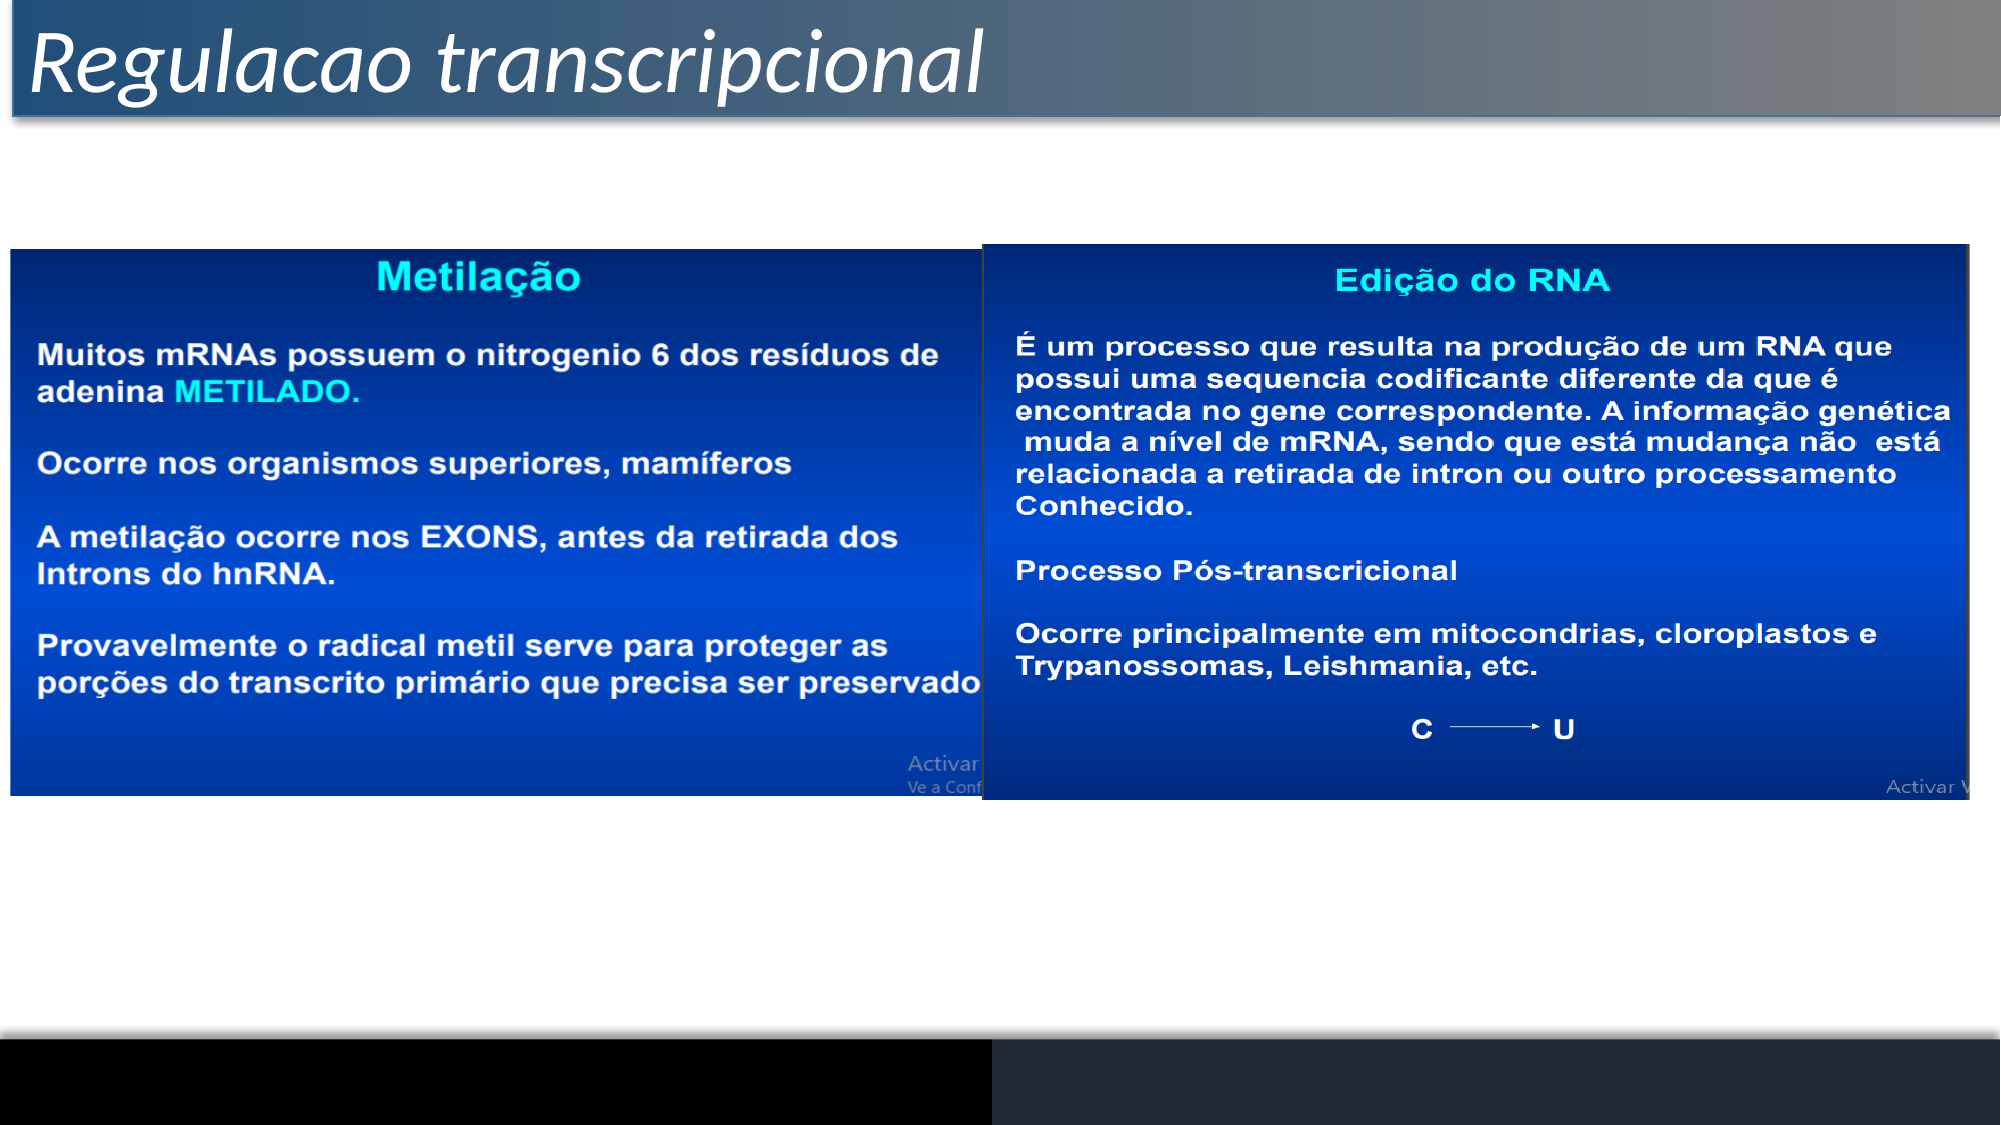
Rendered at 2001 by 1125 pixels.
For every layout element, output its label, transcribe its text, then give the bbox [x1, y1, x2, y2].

text_box Regulacao transcripcional [12, 0, 2000, 117]
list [10, 248, 981, 796]
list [981, 244, 1970, 800]
text_box [991, 1038, 2000, 1125]
text_box [0, 1038, 991, 1125]
